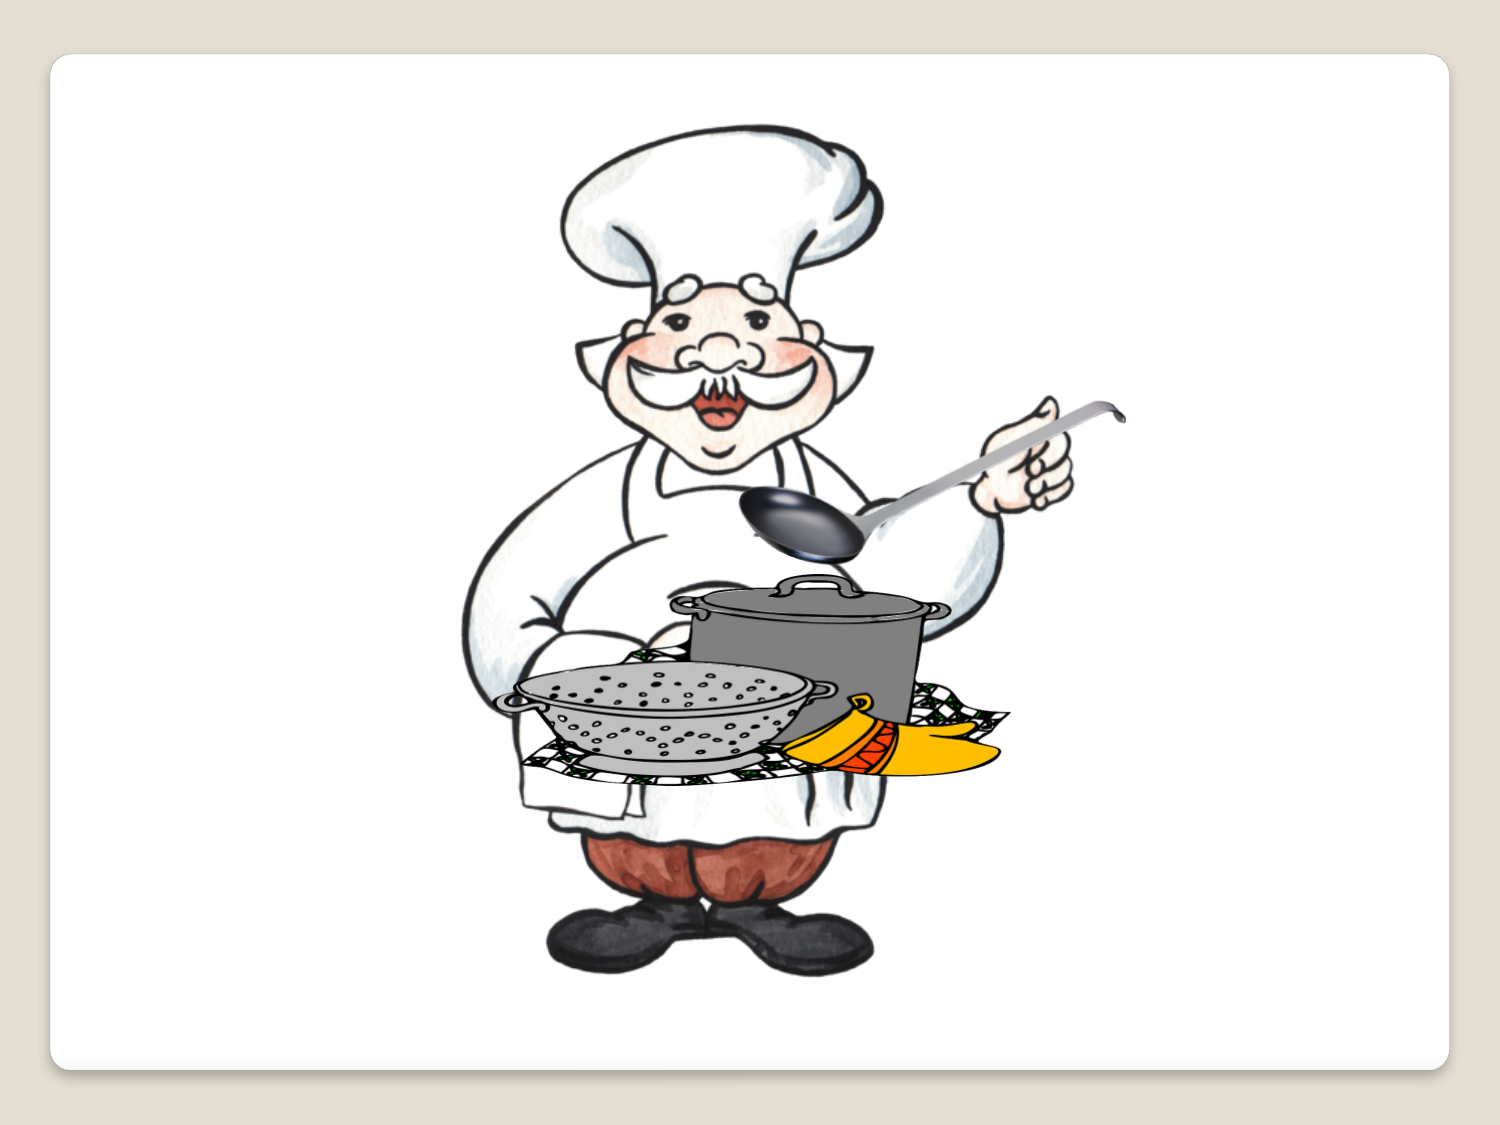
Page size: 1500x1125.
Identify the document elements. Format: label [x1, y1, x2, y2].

picture [456, 116, 1129, 980]
